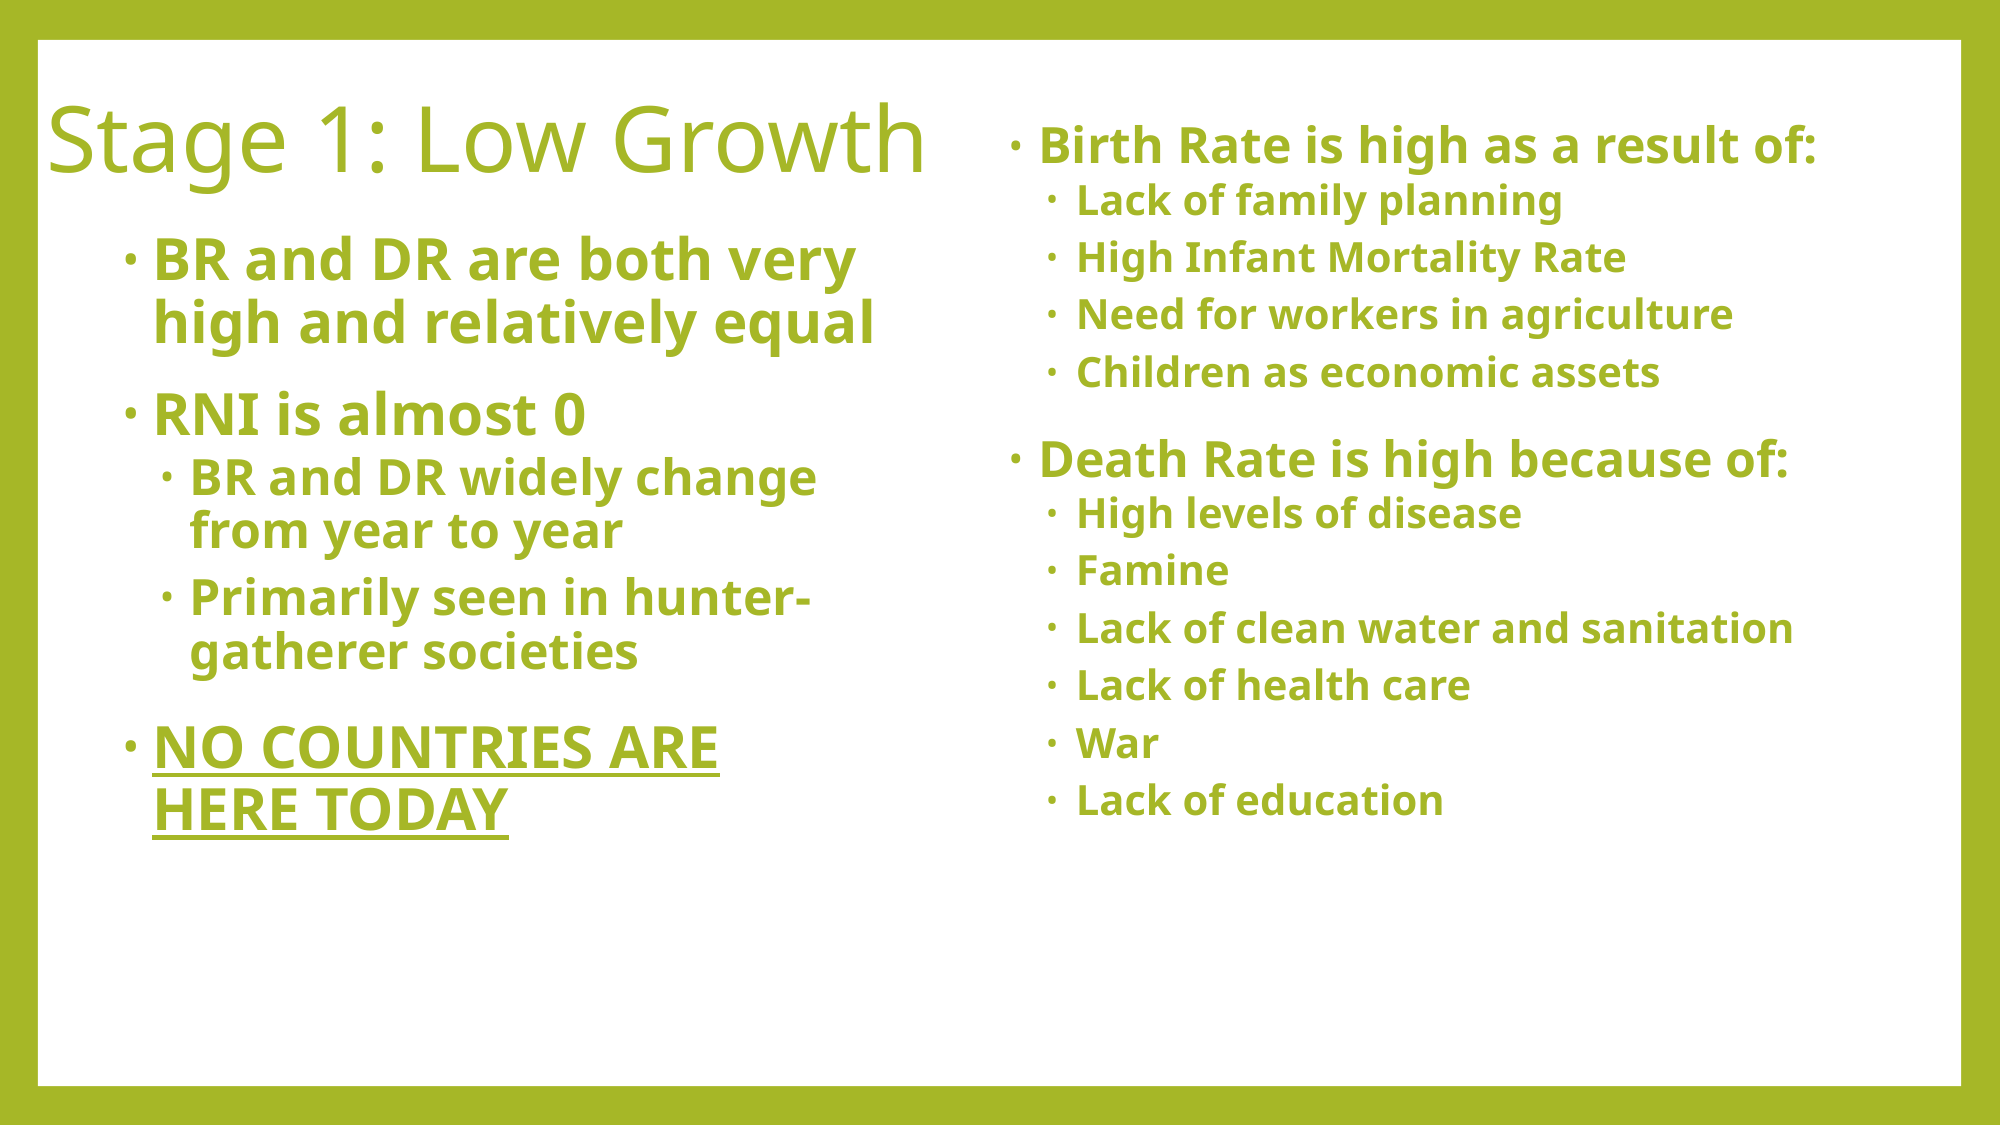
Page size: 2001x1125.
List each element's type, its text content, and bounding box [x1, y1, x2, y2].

list Birth Rate is high as a result of: Lack of family planning High Infant Mortality Rate Need for workers in agriculture Children as economic assets Death Rate is high because of: High levels of disease Famine Lack of clean water and sanitation Lack of health care War Lack of education [985, 113, 1907, 774]
title Stage 1: Low Growth [31, 31, 1652, 255]
list BR and DR are both very high and relatively equal RNI is almost 0 BR and DR widely change from year to year Primarily seen in hunter-gatherer societies NO COUNTRIES ARE HERE TODAY [99, 222, 896, 972]
